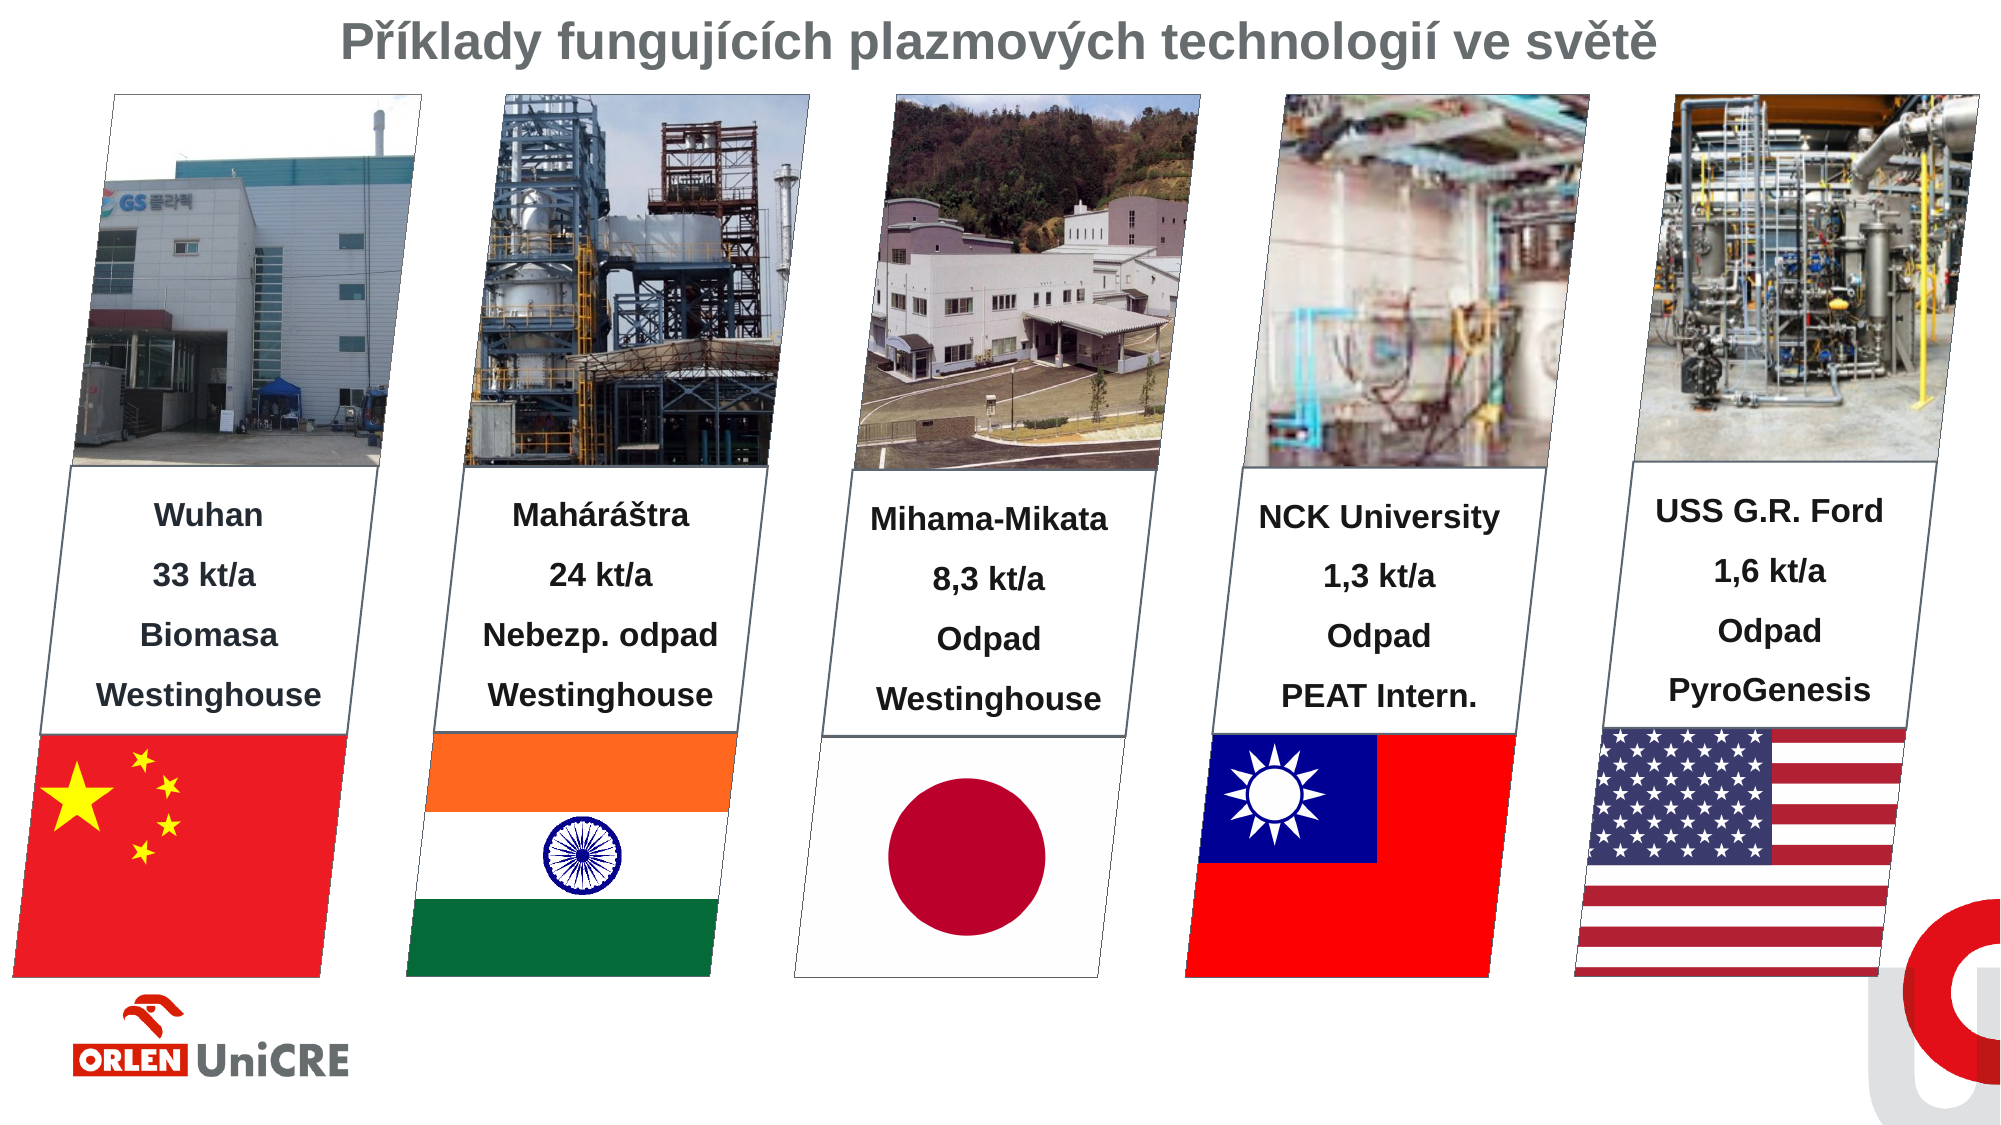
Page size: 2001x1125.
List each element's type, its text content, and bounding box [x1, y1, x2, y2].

picture [40, 978, 380, 1109]
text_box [406, 94, 810, 976]
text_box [1574, 94, 1980, 977]
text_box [794, 94, 1201, 978]
list Příklady fungujících plazmových technologií ve světě [333, 14, 1667, 86]
picture [1848, 891, 2001, 1125]
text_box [1201, 94, 1590, 978]
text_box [12, 94, 422, 978]
